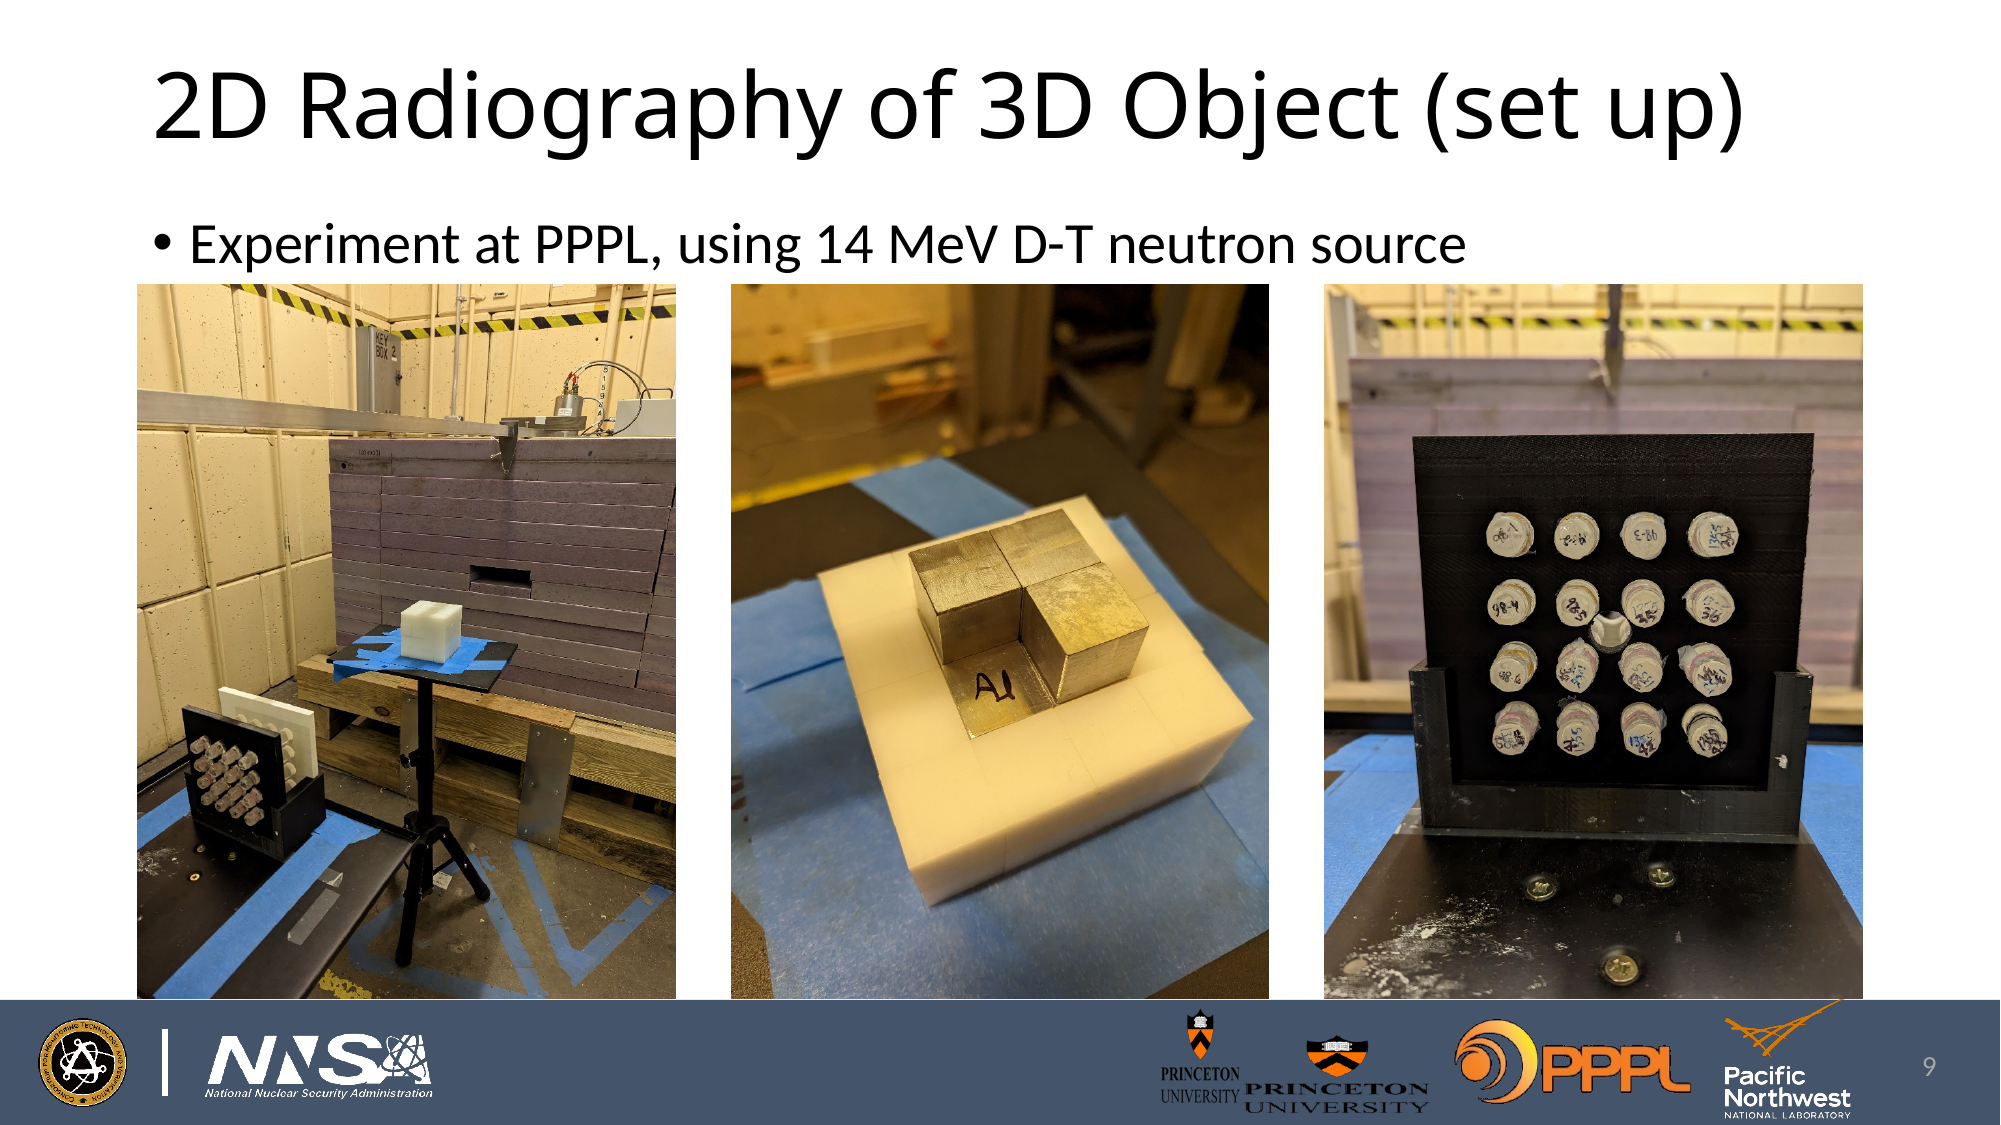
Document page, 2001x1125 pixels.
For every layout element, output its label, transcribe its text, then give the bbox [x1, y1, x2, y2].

picture [731, 284, 1439, 1125]
picture [38, 1018, 127, 1107]
title 2D Radiography of 3D Object (set up) [137, 0, 2000, 218]
picture [194, 1014, 443, 1110]
picture [1441, 1007, 1715, 1125]
list Experiment at PPPL, using 14 MeV D-T neutron source [137, 205, 1863, 920]
picture [1324, 284, 1863, 1120]
picture [137, 284, 676, 999]
